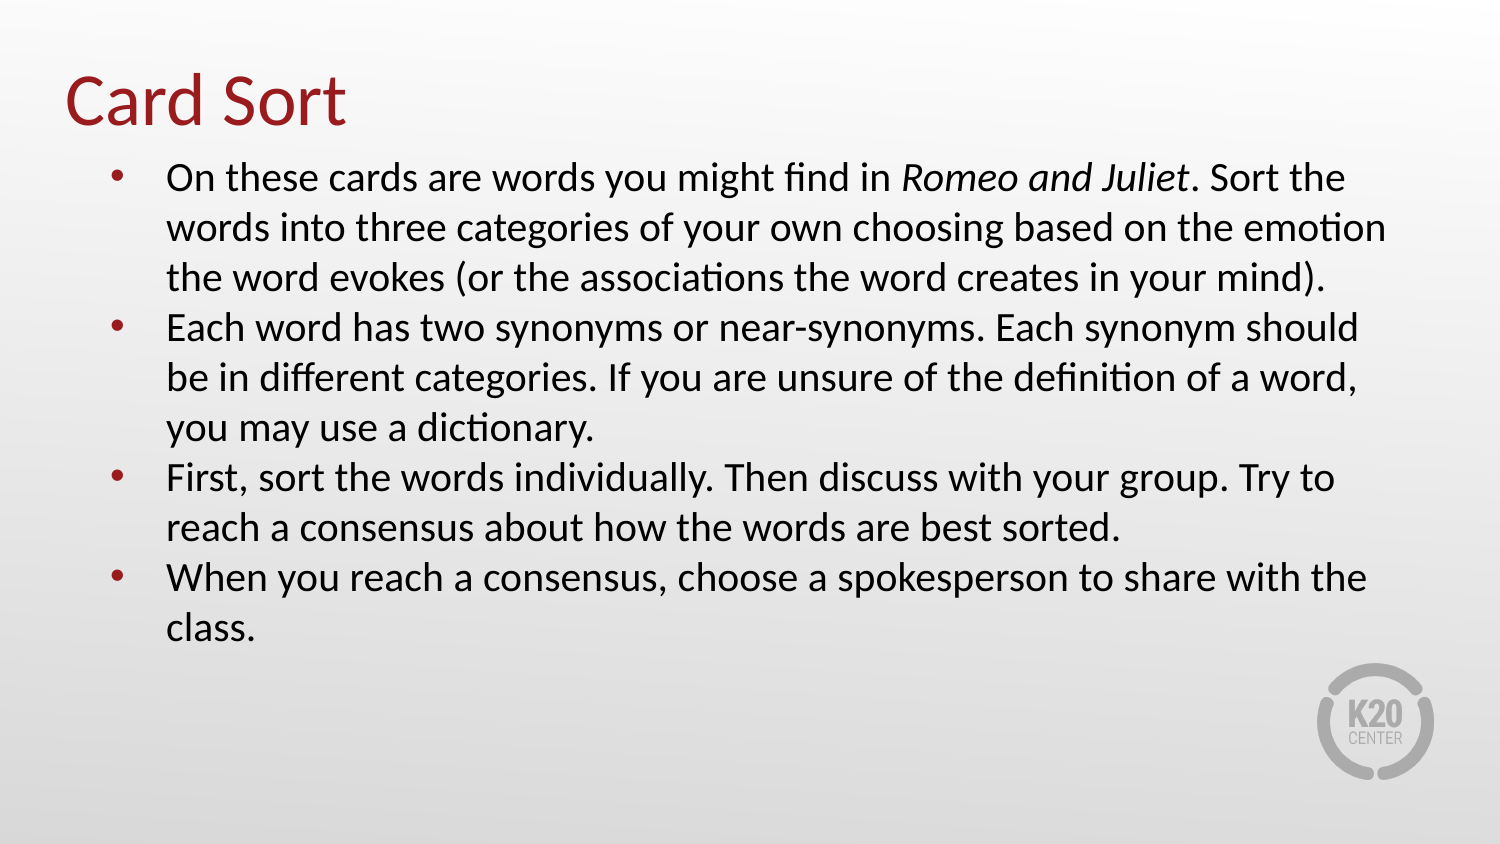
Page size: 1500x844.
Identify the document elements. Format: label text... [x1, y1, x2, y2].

text_box Card Sort [50, 35, 543, 178]
text_box On these cards are words you might find in Romeo and Juliet. Sort the words into three categories of your own choosing based on the emotion the word evokes (or the associations the word creates in your mind). Each word has two synonyms or near-synonyms. Each synonym should be in different categories. If you are unsure of the definition of a word, you may use a dictionary. First, sort the words individually. Then discuss with your group. Try to reach a consensus about how the words are best sorted. When you reach a consensus, choose a spokesperson to share with the class. [95, 135, 1403, 790]
picture [1300, 646, 1451, 797]
